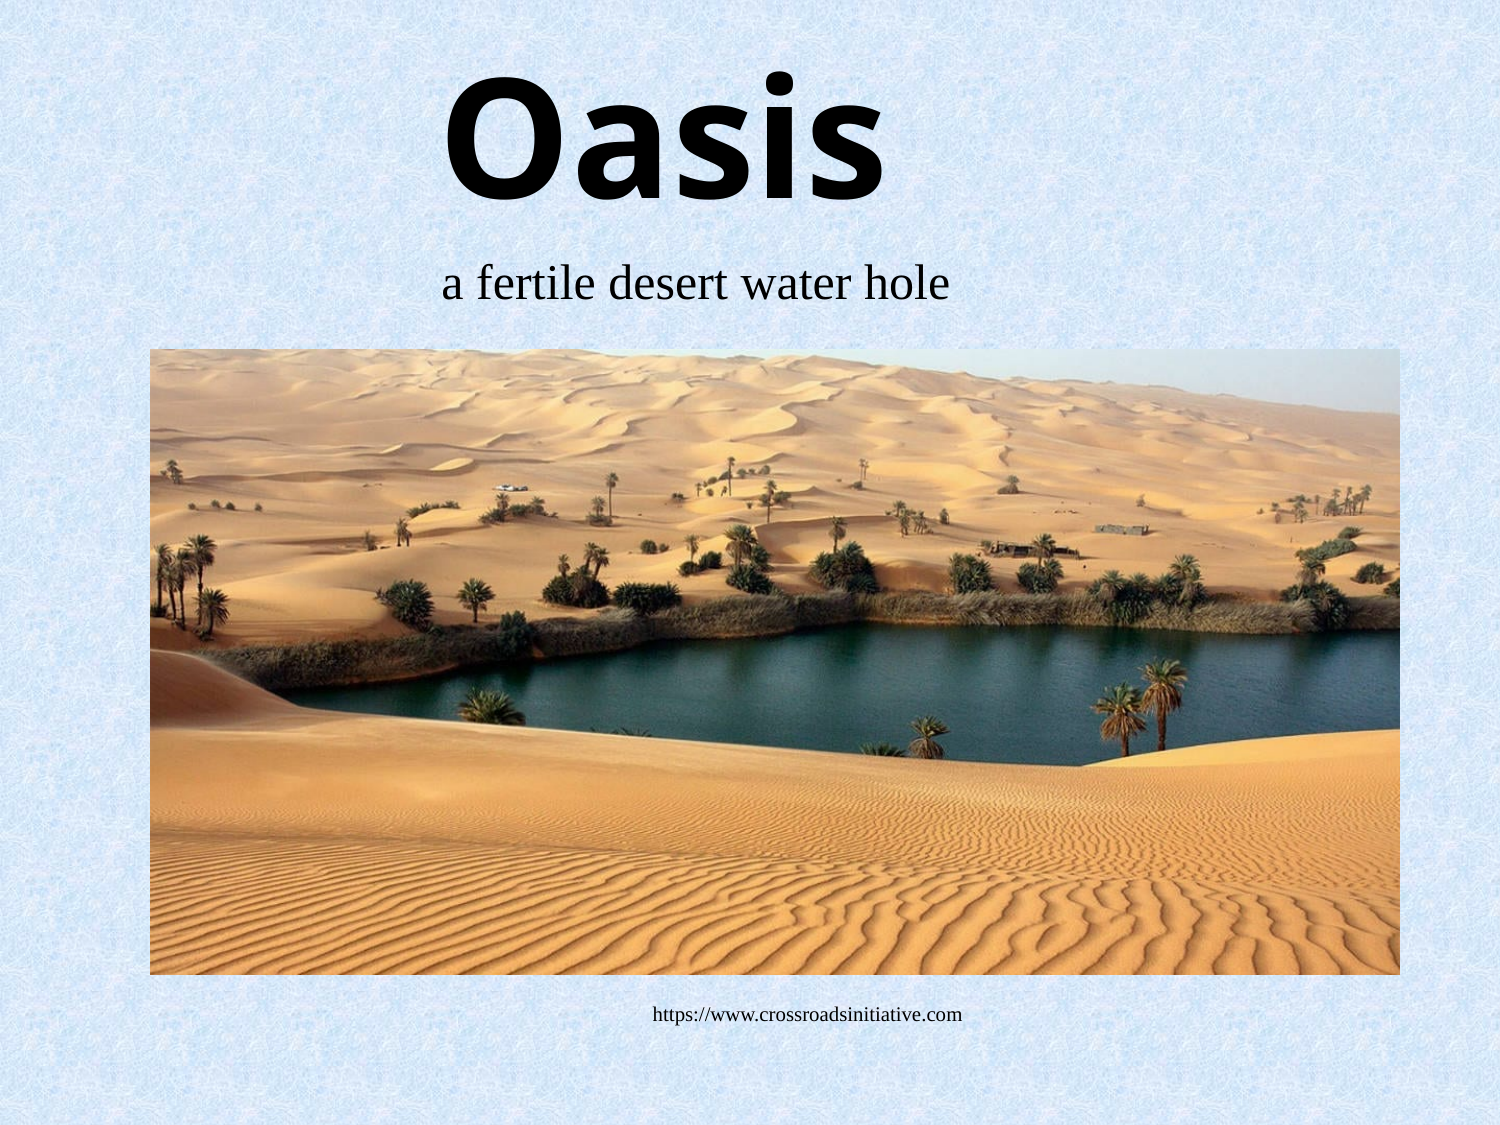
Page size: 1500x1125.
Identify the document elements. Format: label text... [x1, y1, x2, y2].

text_box https://www.crossroadsinitiative.com [637, 993, 978, 1033]
picture [0, 0, 1500, 1125]
text_box Oasis [424, 24, 904, 240]
text_box a fertile desert water hole [426, 242, 979, 317]
